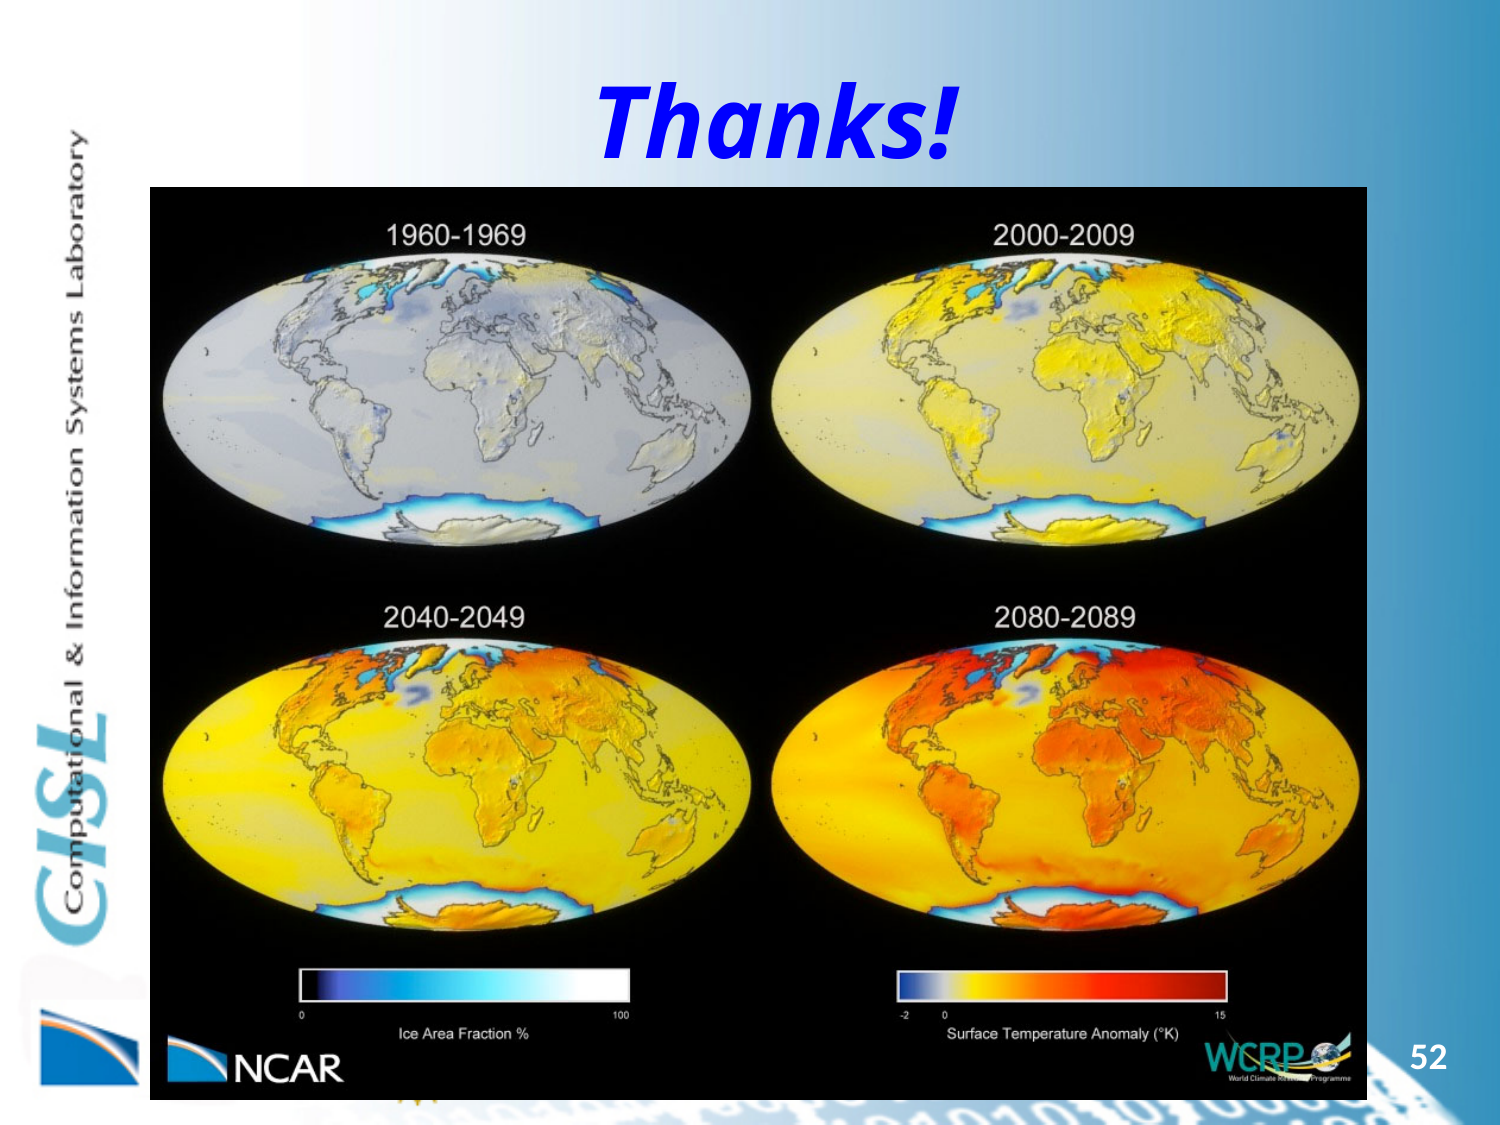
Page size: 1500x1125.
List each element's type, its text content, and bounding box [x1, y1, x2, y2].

slide_number 52 [1371, 1024, 1463, 1103]
picture [0, 0, 1500, 1125]
title Thanks! [137, 24, 1438, 213]
